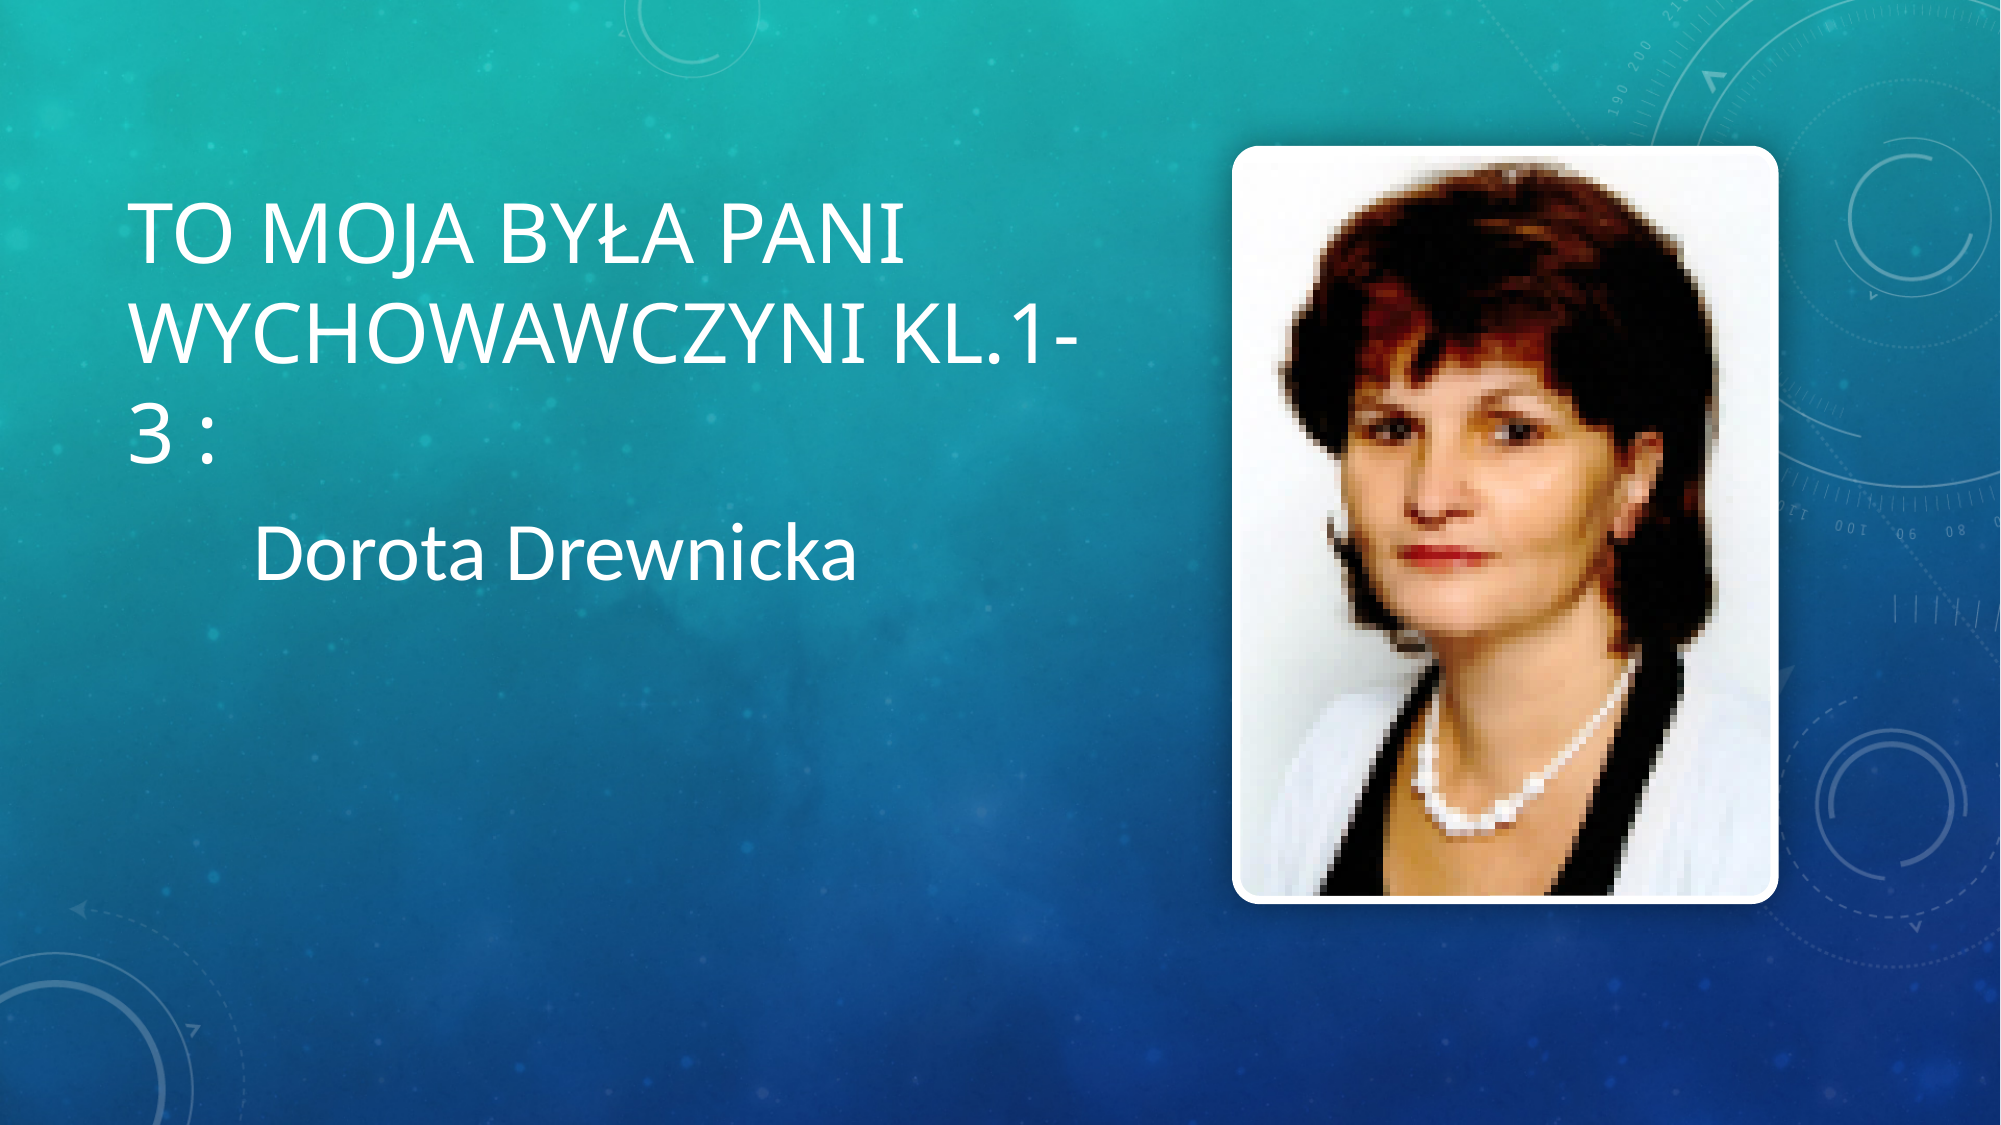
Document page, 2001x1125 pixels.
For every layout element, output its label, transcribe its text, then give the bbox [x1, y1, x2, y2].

title to moja była pani wychowawczyni kl.1-3 : [112, 262, 1124, 488]
list Dorota Drewnicka [238, 489, 1022, 790]
picture [0, 0, 2001, 1125]
